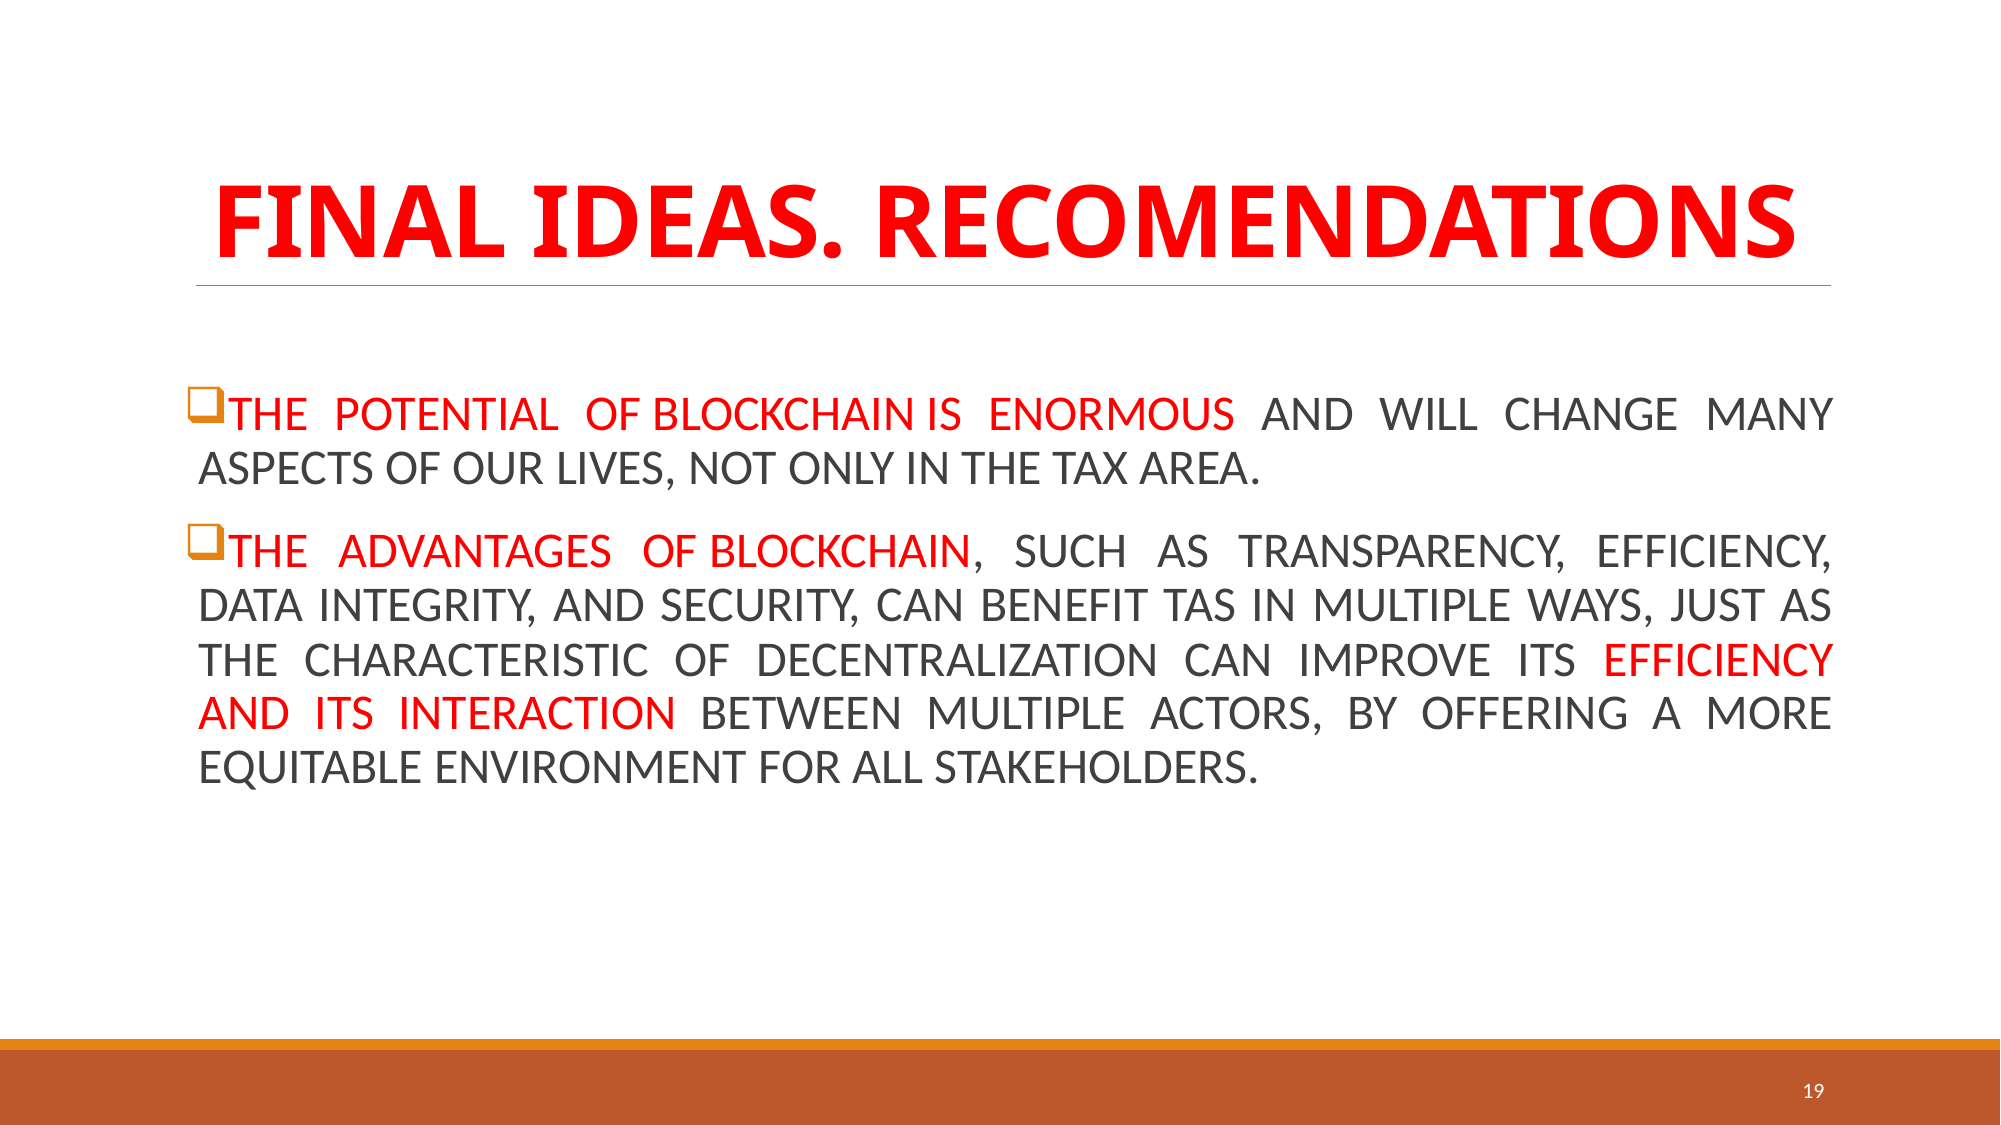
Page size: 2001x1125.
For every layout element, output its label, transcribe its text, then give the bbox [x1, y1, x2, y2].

slide_number 19 [1624, 1059, 1840, 1120]
title FINAL IDEAS. RECOMENDATIONS [180, 47, 1830, 285]
list THE POTENTIAL OF BLOCKCHAIN IS ENORMOUS AND WILL CHANGE MANY ASPECTS OF OUR LIVES, NOT ONLY IN THE TAX AREA. THE ADVANTAGES OF BLOCKCHAIN, SUCH AS TRANSPARENCY, EFFICIENCY, DATA INTEGRITY, AND SECURITY, CAN BENEFIT TAS IN MULTIPLE WAYS, JUST AS THE CHARACTERISTIC OF DECENTRALIZATION CAN IMPROVE ITS EFFICIENCY AND ITS INTERACTION BETWEEN MULTIPLE ACTORS, BY OFFERING A MORE EQUITABLE ENVIRONMENT FOR ALL STAKEHOLDERS. [183, 302, 1834, 963]
